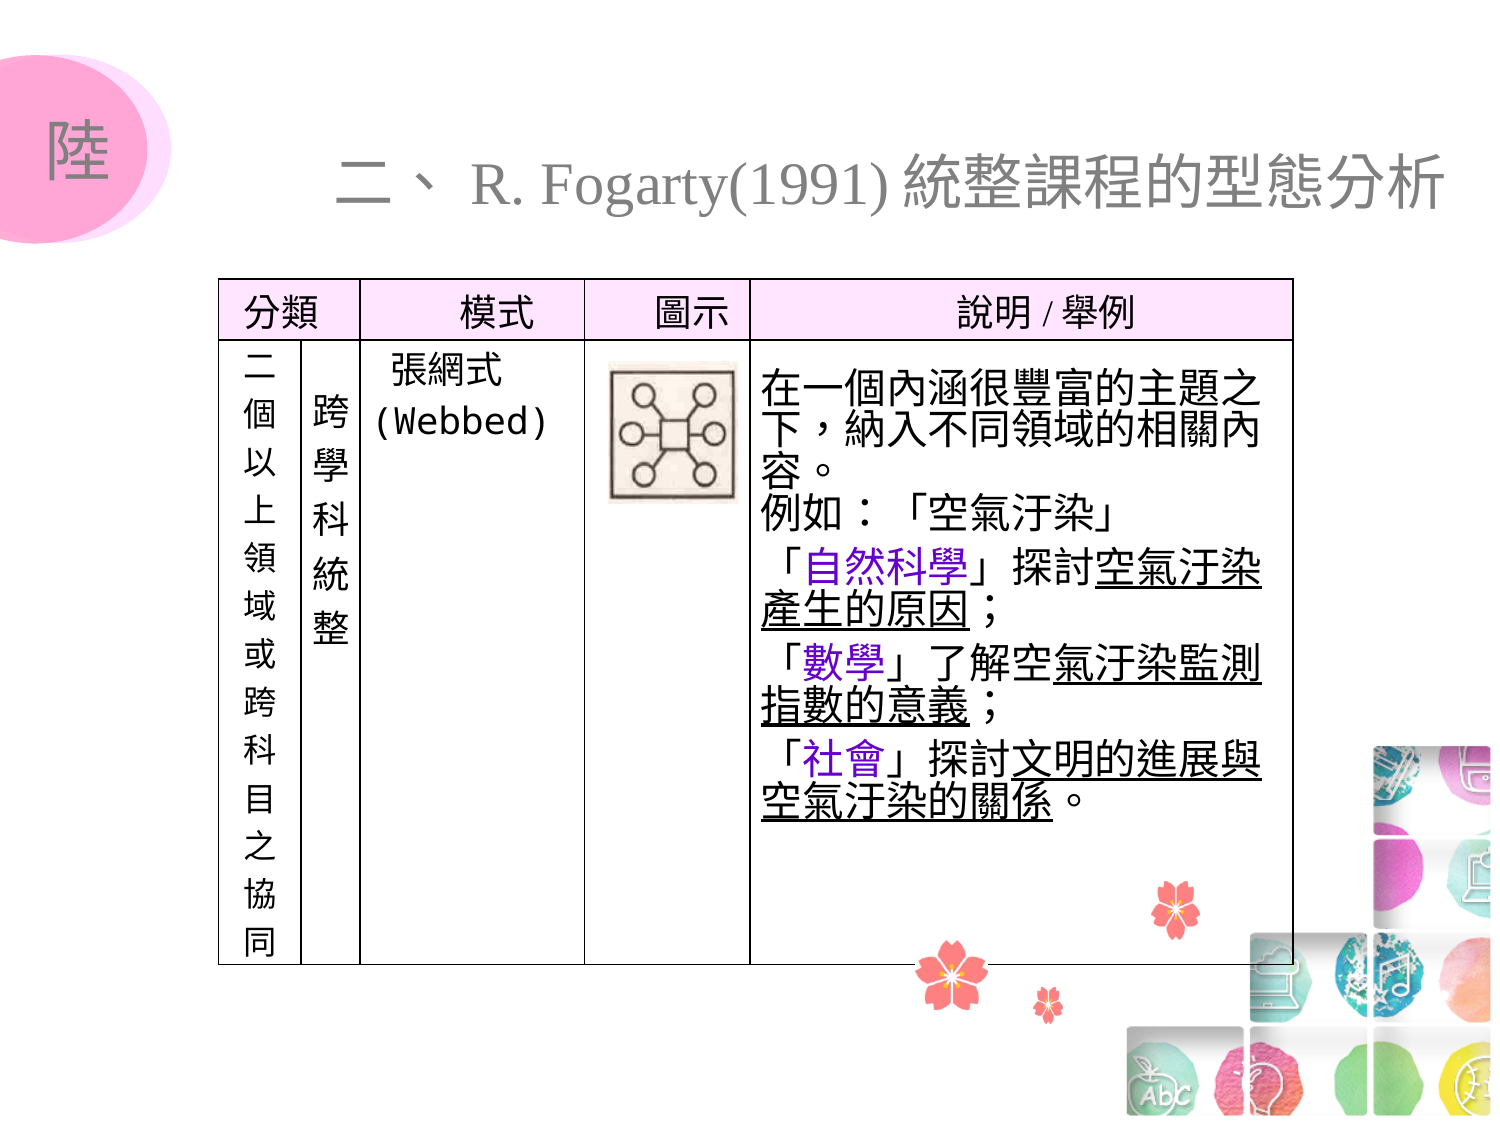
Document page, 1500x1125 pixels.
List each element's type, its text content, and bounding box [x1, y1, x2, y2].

table_header 說明/舉例 [751, 280, 1292, 339]
picture [607, 361, 739, 504]
table_cell 張網式(Webbed) [361, 341, 584, 964]
table_cell [585, 341, 749, 964]
table_header 圖示 [585, 280, 749, 339]
picture [0, 0, 1500, 1125]
table_header 模式 [361, 280, 584, 339]
table_cell 跨學科統整 [302, 341, 359, 964]
table_cell 在一個內涵很豐富的主題之下，納入不同領域的相關內容。 例如：「空氣汙染」 「自然科學」探討空氣汙染產生的原因； 「數學」了解空氣汙染監測指數的意義； 「社會」探討文明的進展與空氣汙染的關係。 [751, 341, 1292, 964]
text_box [0, 54, 172, 244]
title 二、R. Fogarty(1991)統整課程的型態分析 [318, 125, 1500, 279]
picture [1151, 881, 1200, 940]
table_header 分類 [219, 280, 359, 339]
table_cell 二個以上領域或跨科目之協同 [219, 341, 300, 964]
